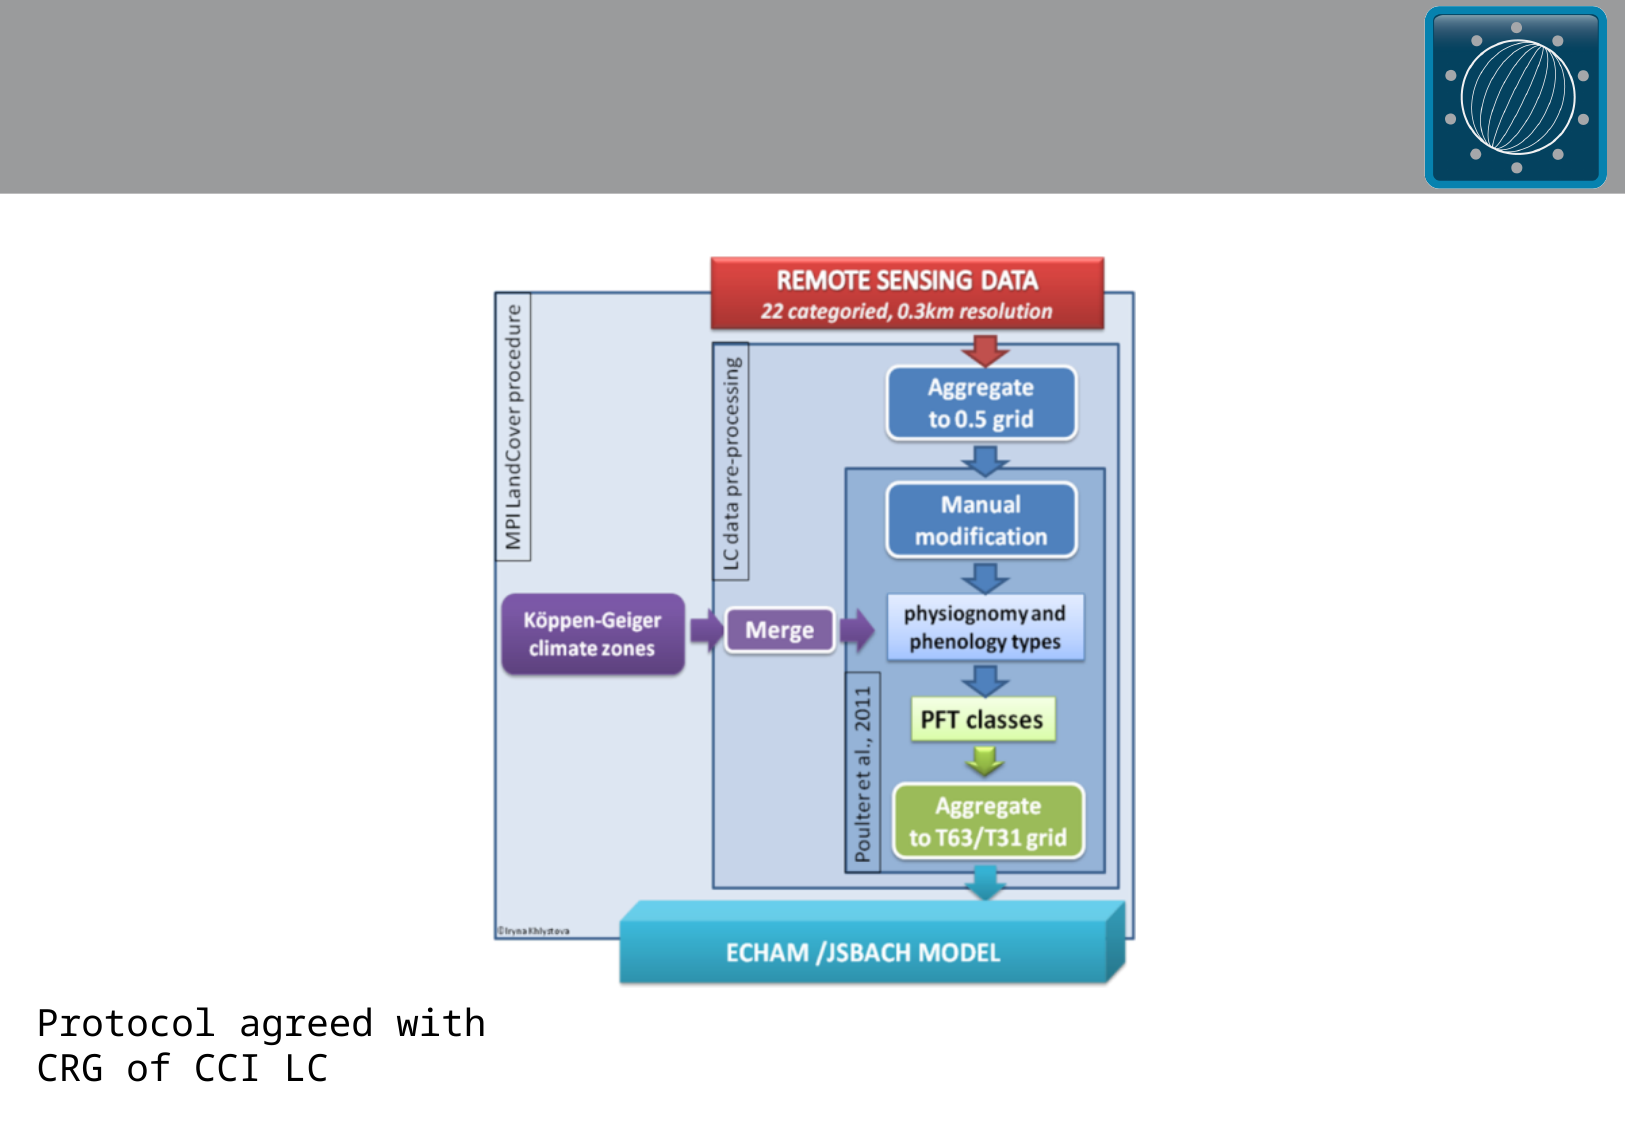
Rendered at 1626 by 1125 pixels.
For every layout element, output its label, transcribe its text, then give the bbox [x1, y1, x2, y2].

text_box Protocol agreed with CRG of CCI LC [21, 991, 525, 1097]
picture [1414, 0, 1617, 199]
picture [487, 249, 1136, 992]
